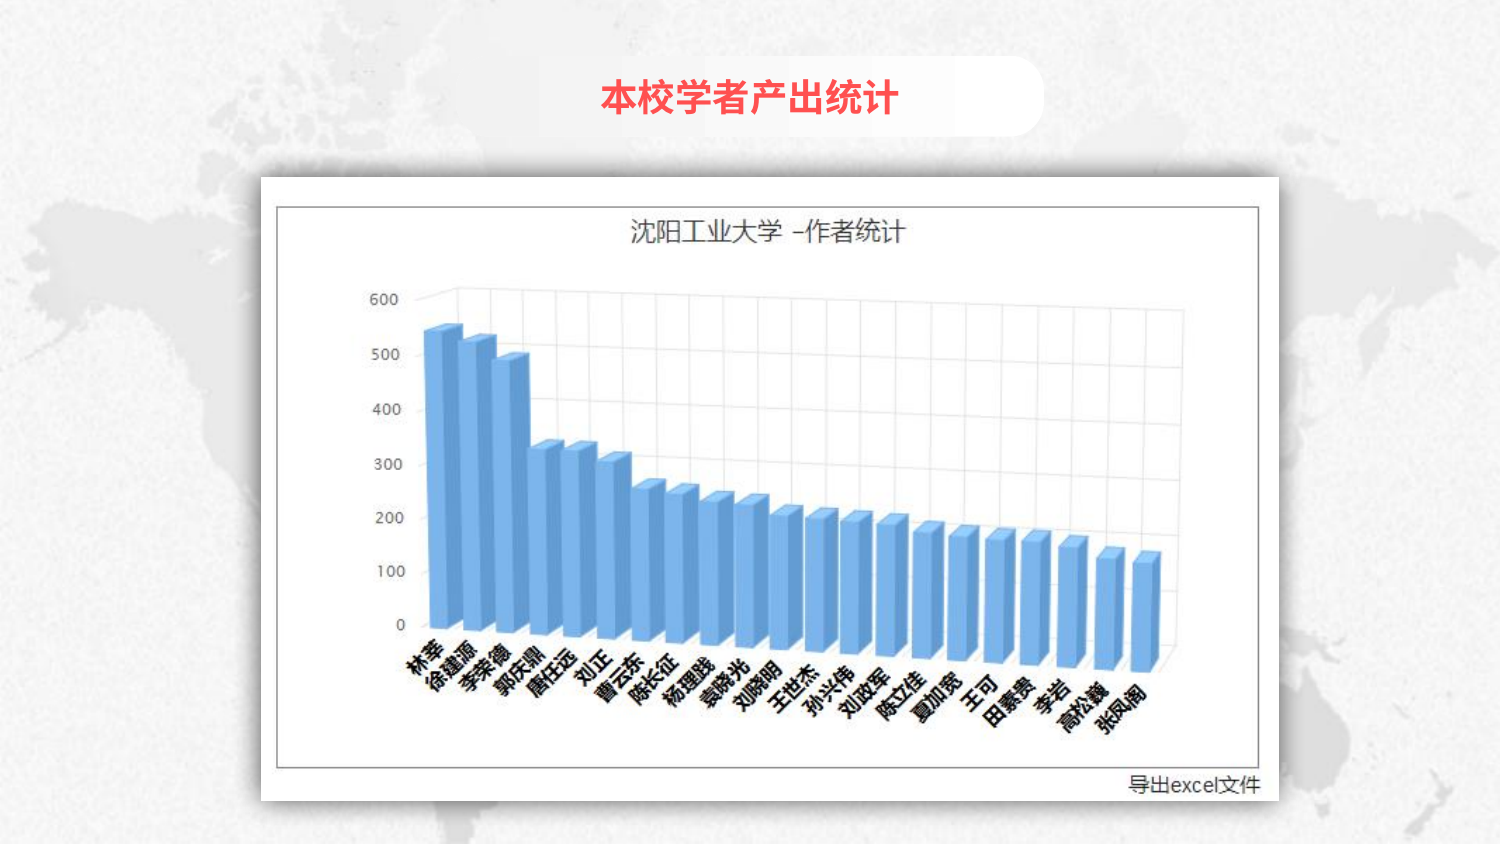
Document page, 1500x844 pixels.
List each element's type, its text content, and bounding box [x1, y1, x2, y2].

picture [0, 0, 1500, 844]
text_box 本校学者产出统计 [454, 54, 1046, 138]
